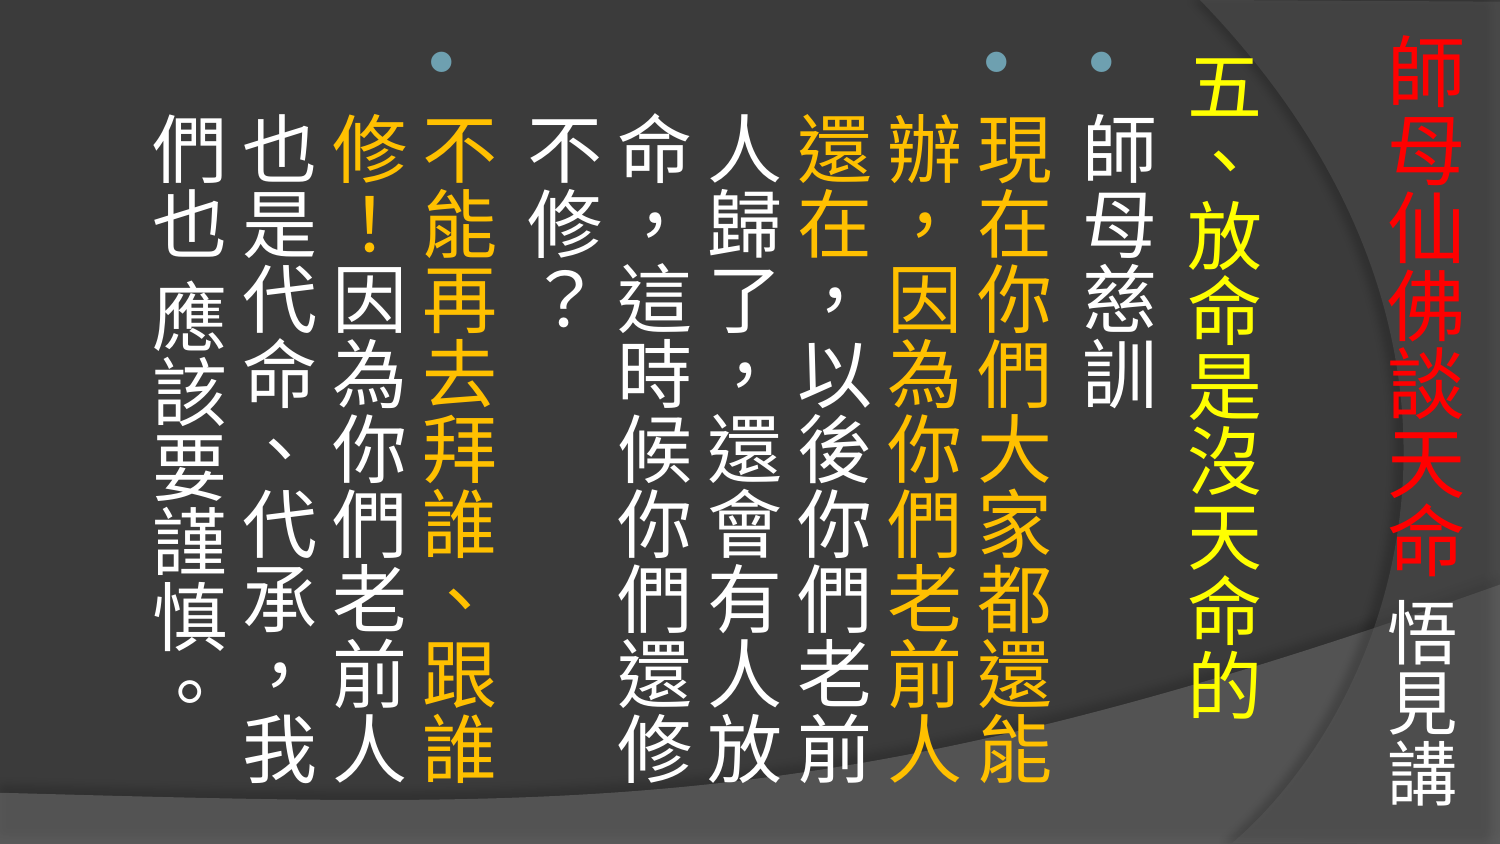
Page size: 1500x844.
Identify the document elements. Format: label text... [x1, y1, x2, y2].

title 師母仙佛談天命 悟見講 [1364, 21, 1483, 820]
list 五、放命是沒天命的 師母慈訓 現在你們大家都還能辦，因為你們老前人還在，以後你們老前人歸了，還會有人放命，這時候你們還修不修？ 不能再去拜誰、跟誰修！因為你們老前人也是代命、代承，我們也 應該要謹慎。 [29, 27, 1365, 820]
